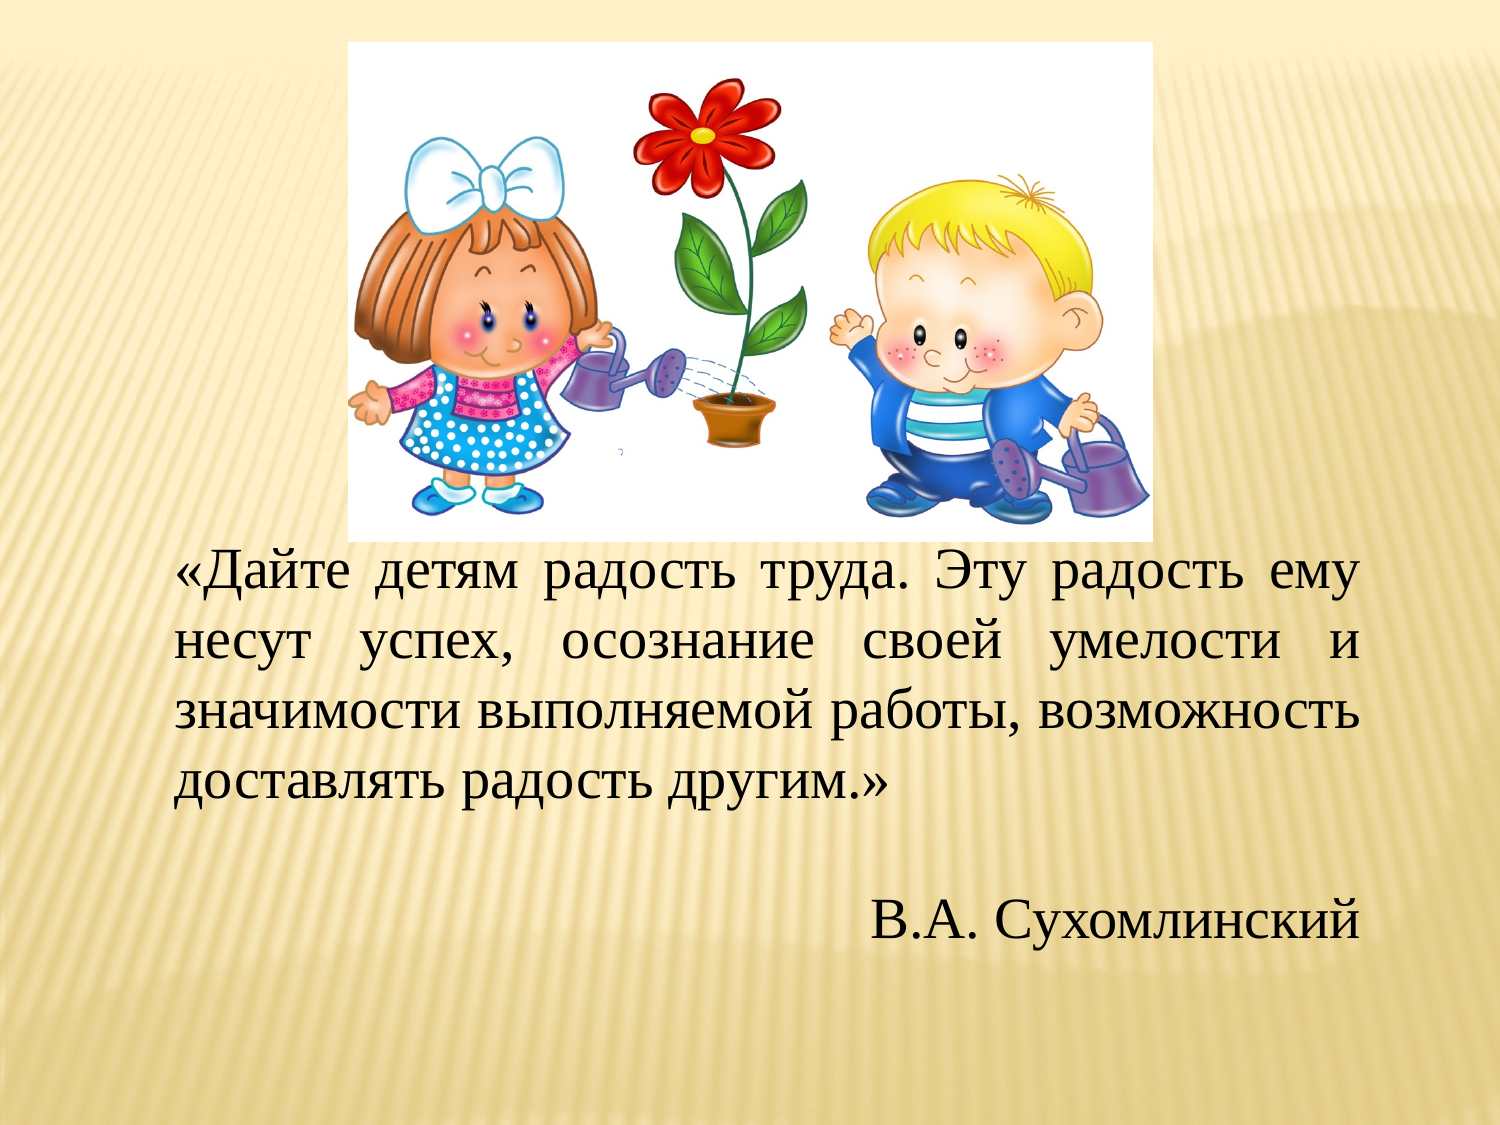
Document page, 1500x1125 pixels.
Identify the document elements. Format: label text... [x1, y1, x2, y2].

text_box «Дайте детям радость труда. Эту радость ему несут успех, осознание своей умелости и значимости выполняемой работы, возможность доставлять радость другим.» В.А. Сухомлинский [159, 172, 1376, 1125]
picture [347, 42, 1153, 543]
